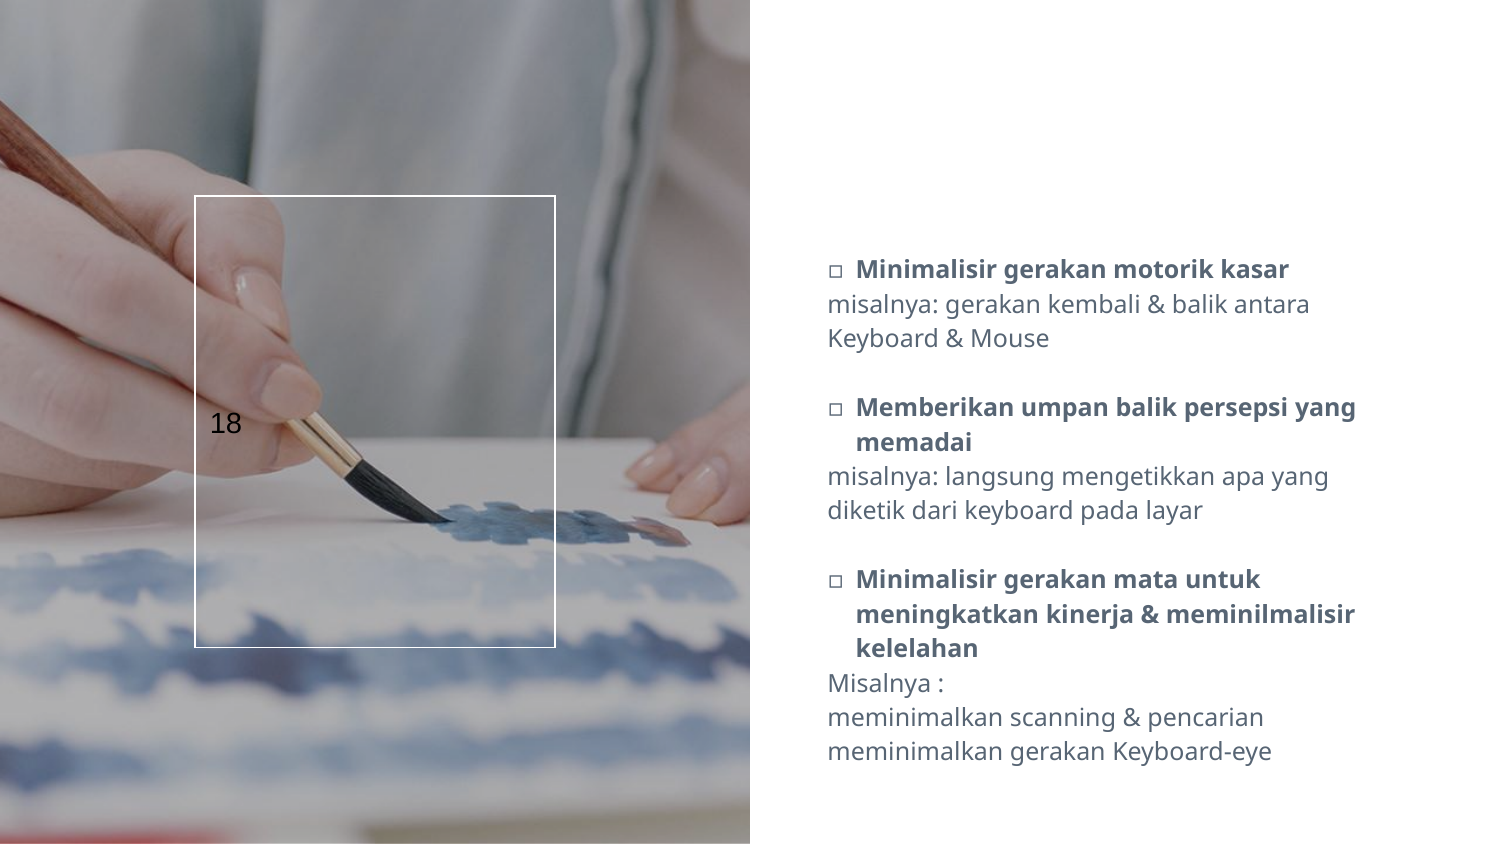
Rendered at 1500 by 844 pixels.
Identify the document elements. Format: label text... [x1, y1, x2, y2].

picture [0, 0, 751, 844]
list Minimalisir gerakan motorik kasar misalnya: gerakan kembali & balik antara Keyboard & Mouse Memberikan umpan balik persepsi yang memadai misalnya: langsung mengetikkan apa yang diketik dari keyboard pada layar Minimalisir gerakan mata untuk meningkatkan kinerja & meminilmalisir kelelahan Misalnya : meminimalkan scanning & pencarian meminimalkan gerakan Keyboard-eye [812, 234, 1421, 662]
